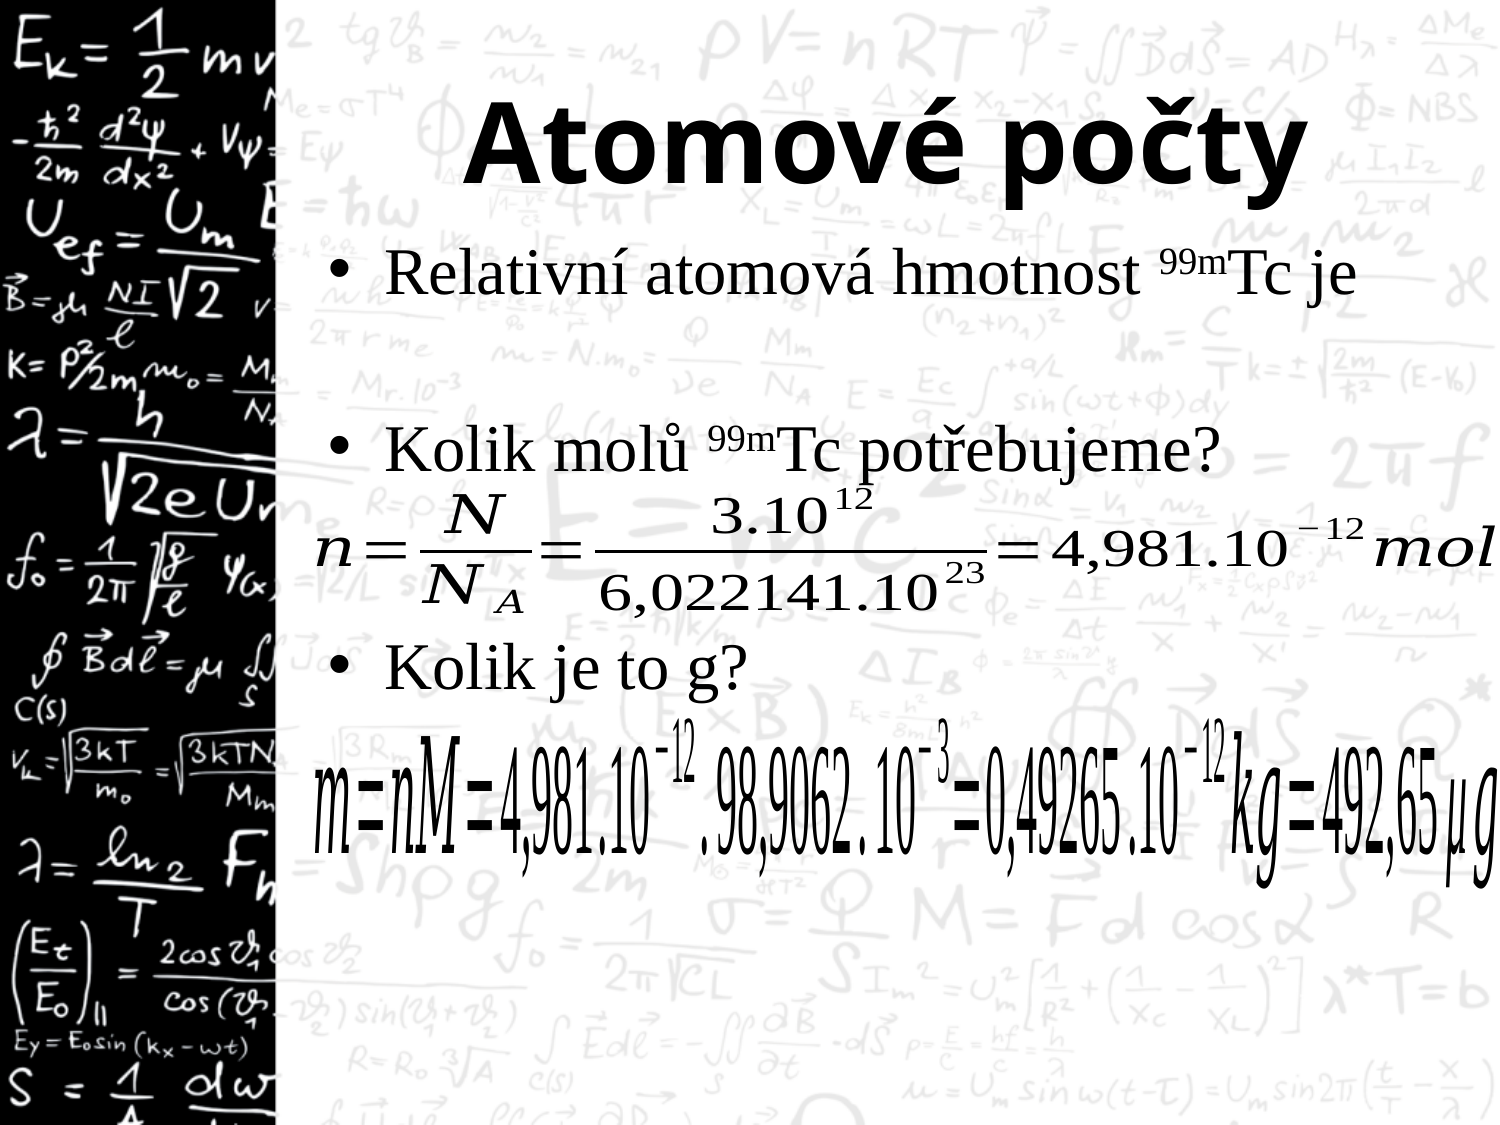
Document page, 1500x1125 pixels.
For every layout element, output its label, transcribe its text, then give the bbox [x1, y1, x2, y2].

text_box Kolik je to g? [312, 615, 1500, 716]
picture [0, 0, 1500, 1125]
picture [804, 500, 820, 531]
picture [469, 498, 495, 524]
title Atomové počty [312, 45, 1461, 233]
text_box Kolik molů 99mTc potřebujeme? [312, 397, 1500, 498]
